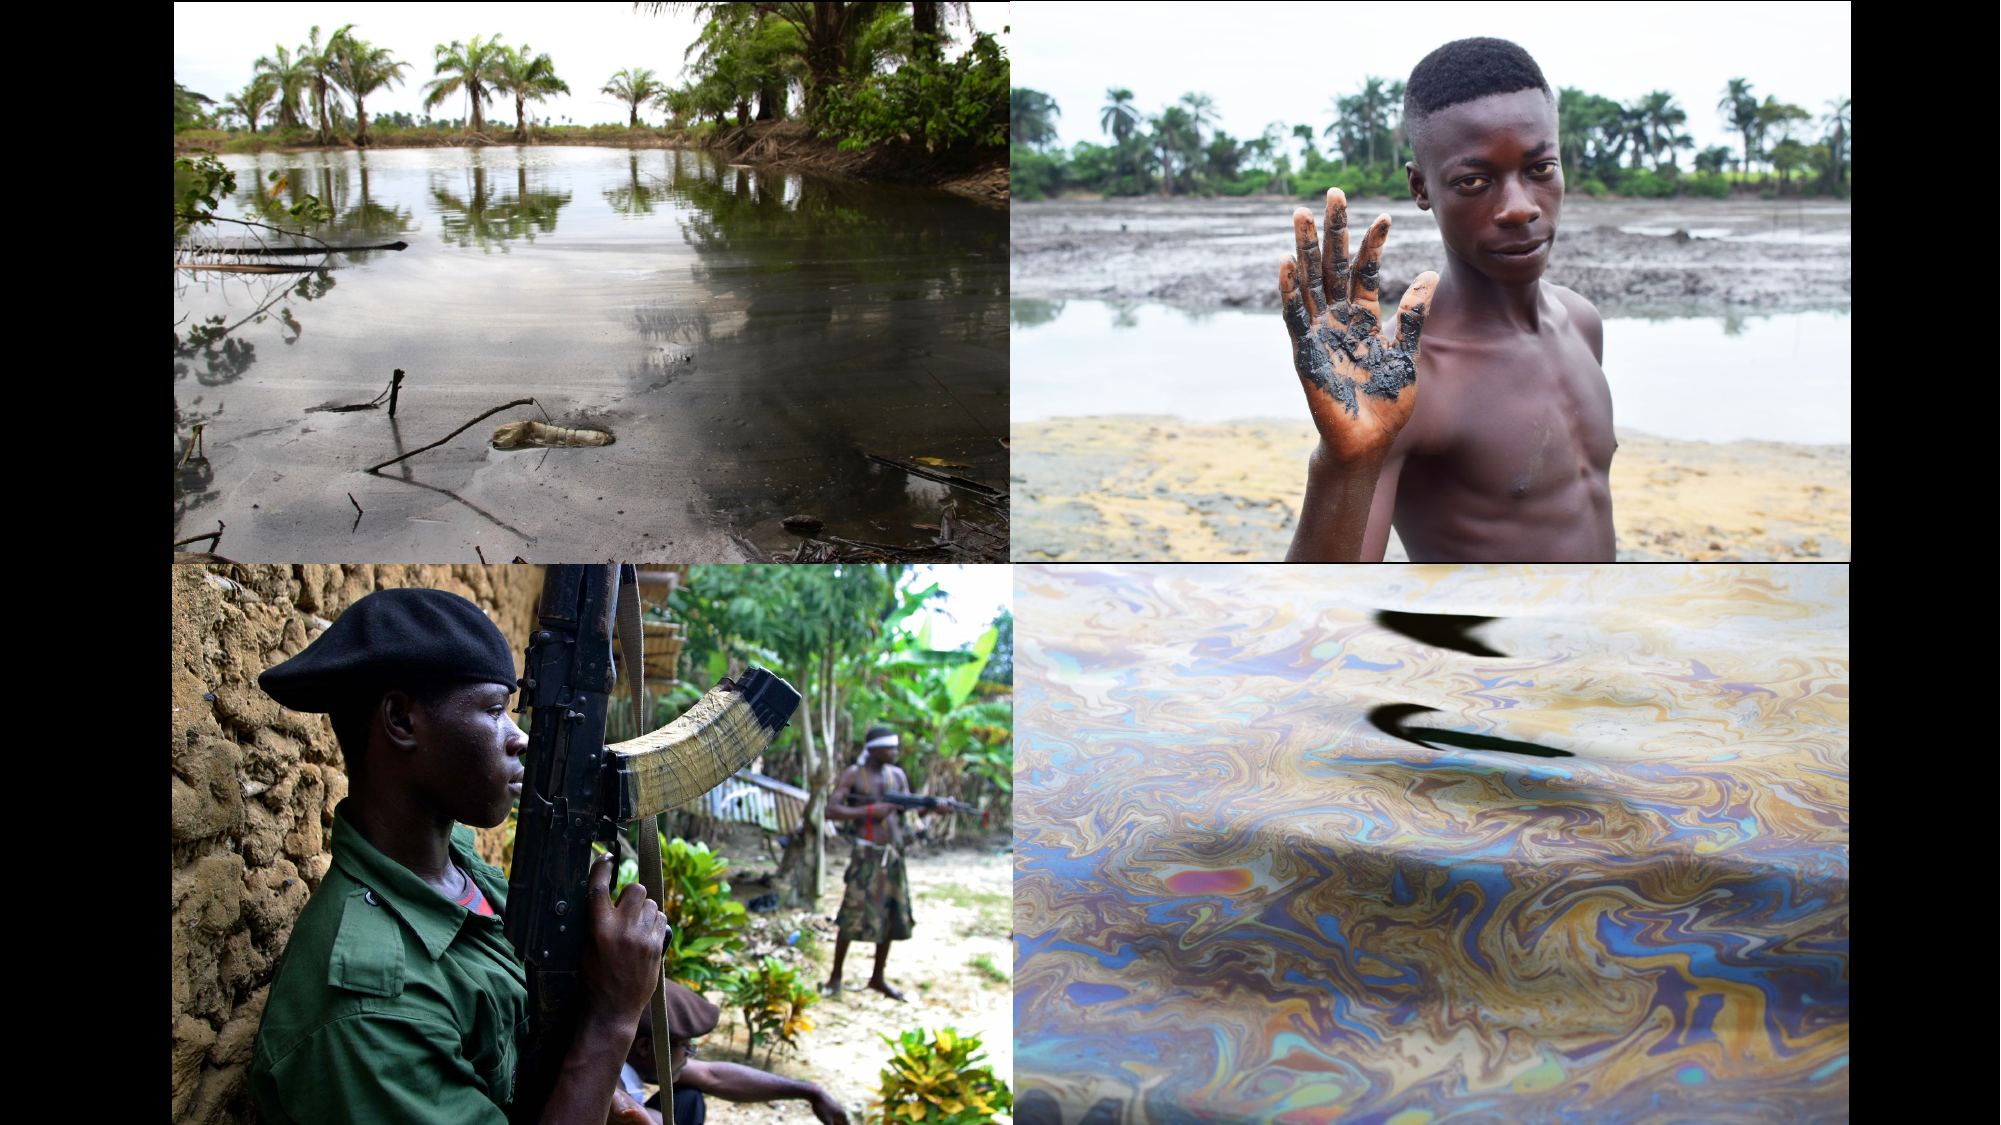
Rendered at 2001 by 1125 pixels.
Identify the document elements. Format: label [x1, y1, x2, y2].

picture [172, 0, 1852, 1125]
list [173, 2, 1007, 563]
